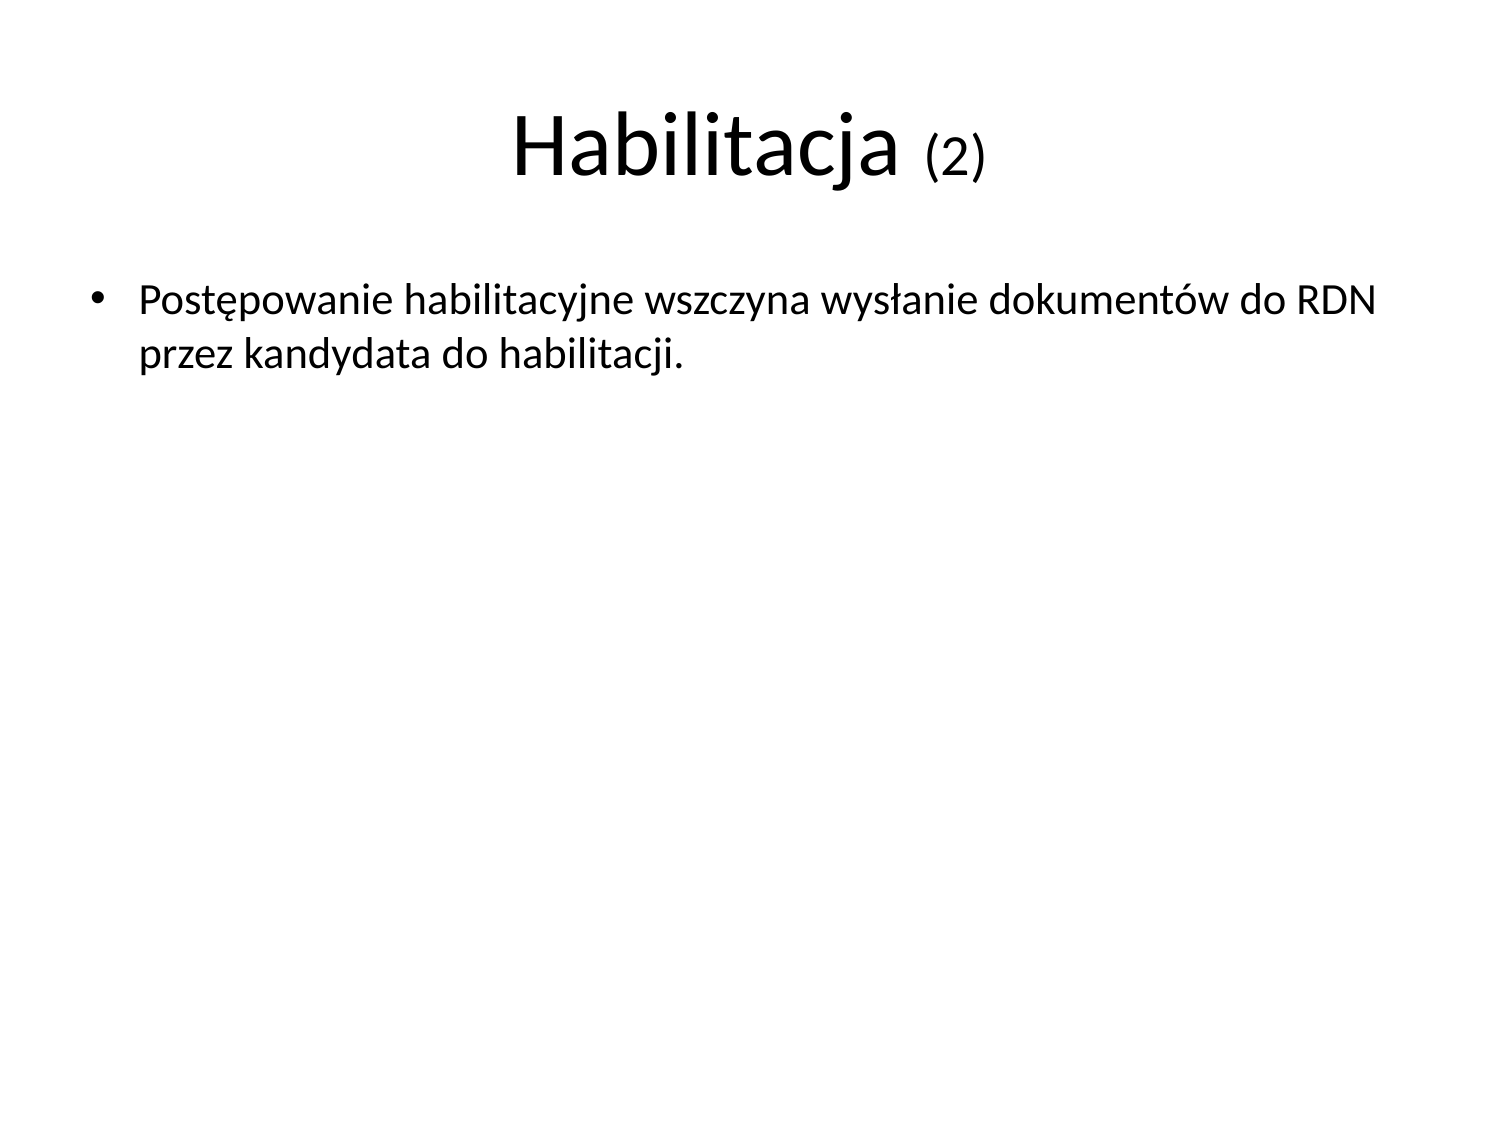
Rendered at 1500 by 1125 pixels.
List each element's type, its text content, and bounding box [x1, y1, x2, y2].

title Habilitacja (2) [75, 45, 1425, 233]
list Postępowanie habilitacyjne wszczyna wysłanie dokumentów do RDN przez kandydata do habilitacji. Rada Kolegium uchwała w sprawie wyrażenia zgody na procedowanie opinia w sprawie wyboru sekretarza, recenzenta i członka komisji habilitacyjnej Senat – powołanie komisji habilitacyjnej Komisja habilitacyjna ocena merytoryczna ew. przeprowadzenie kolokwium habilitacyjnego podjęcie uchwały w sprawie nadania / odmowy nadania stopnia naukowego Senat nadanie stopnia [75, 262, 1425, 1059]
